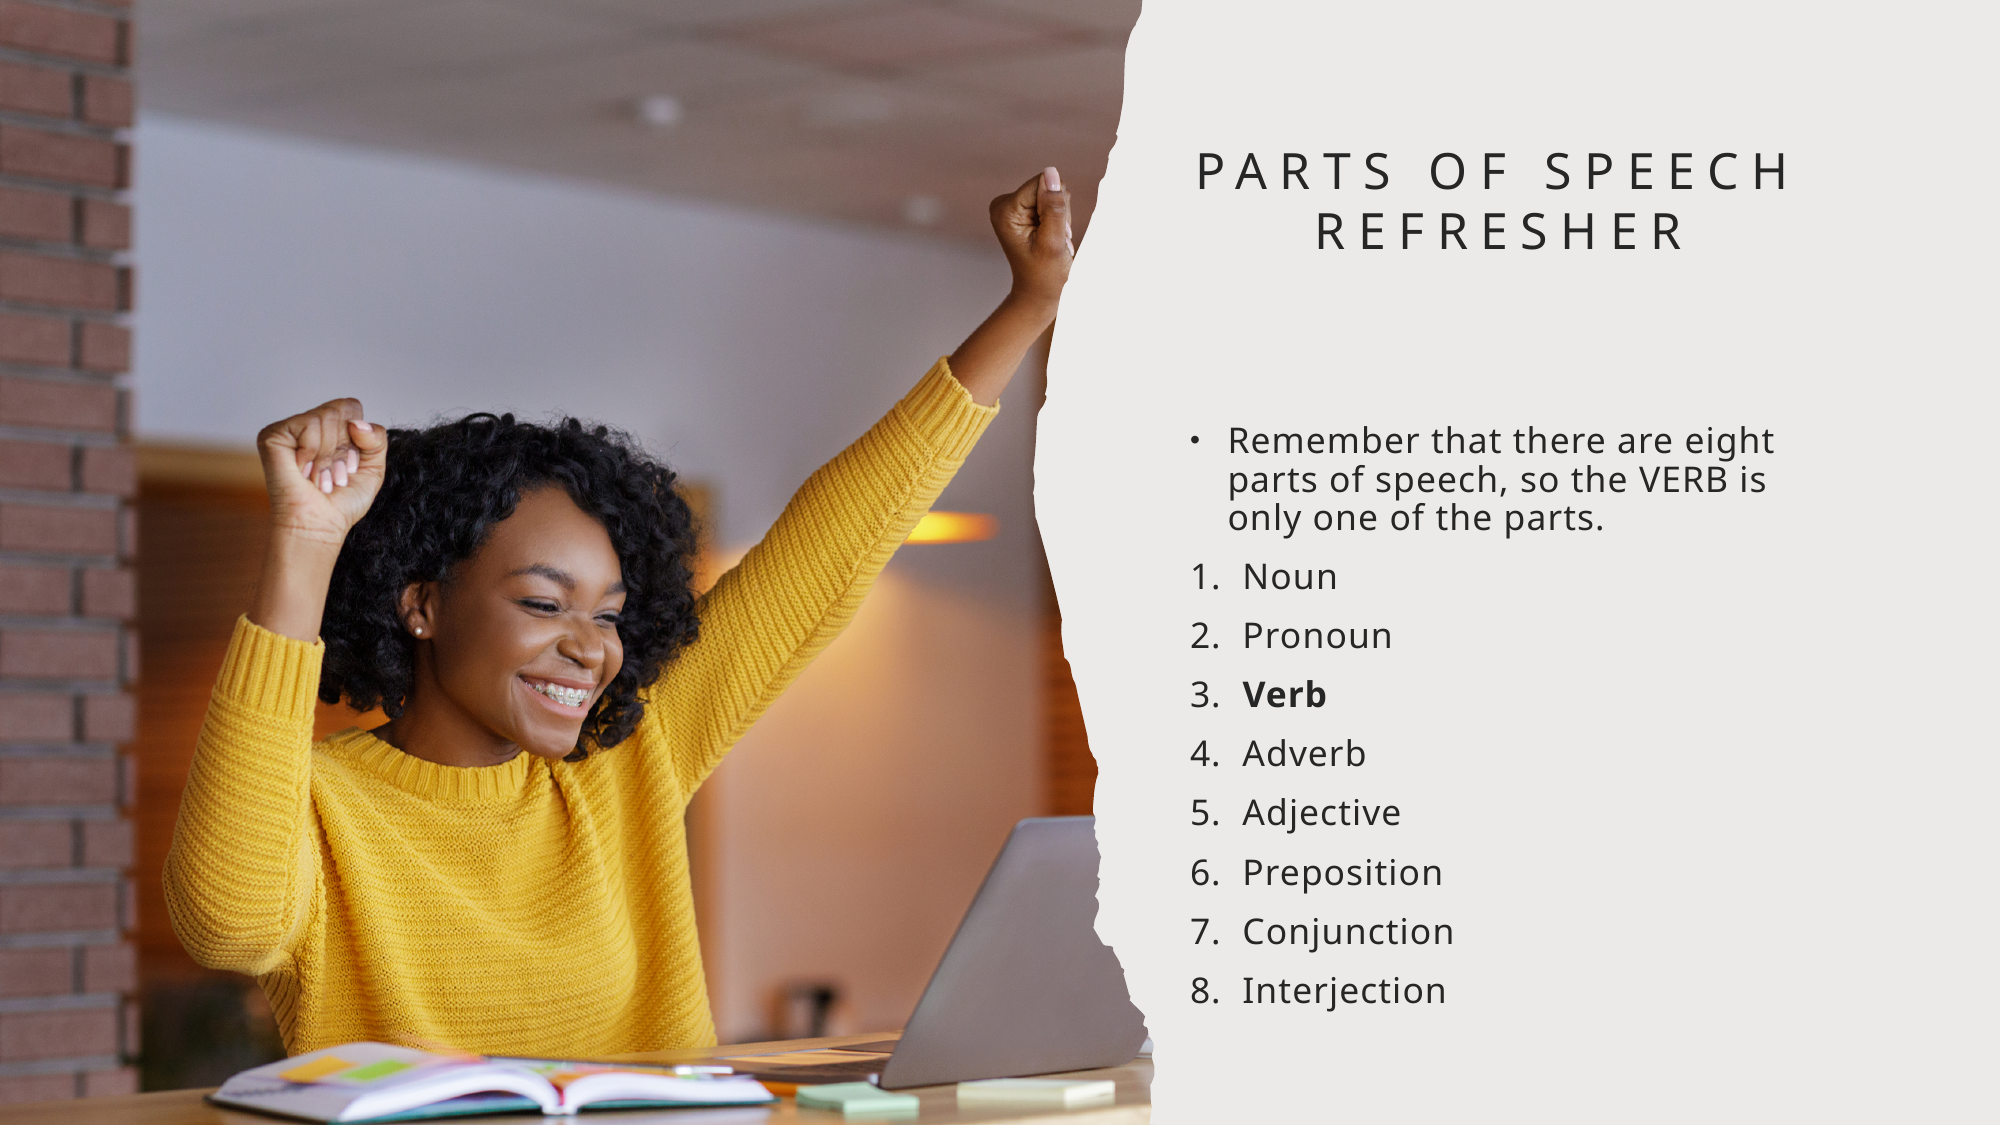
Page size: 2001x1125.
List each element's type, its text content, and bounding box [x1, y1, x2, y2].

title Parts of speech Refresher [1175, 99, 1822, 300]
text_box [1155, 0, 2000, 1125]
list Remember that there are eight parts of speech, so the VERB is only one of the parts. 1. Noun 2. Pronoun 3. Verb 4. Adverb 5. Adjective 6. Preposition 7. Conjunction 8. Interjection [1175, 352, 1813, 1026]
picture [0, 0, 1155, 1125]
